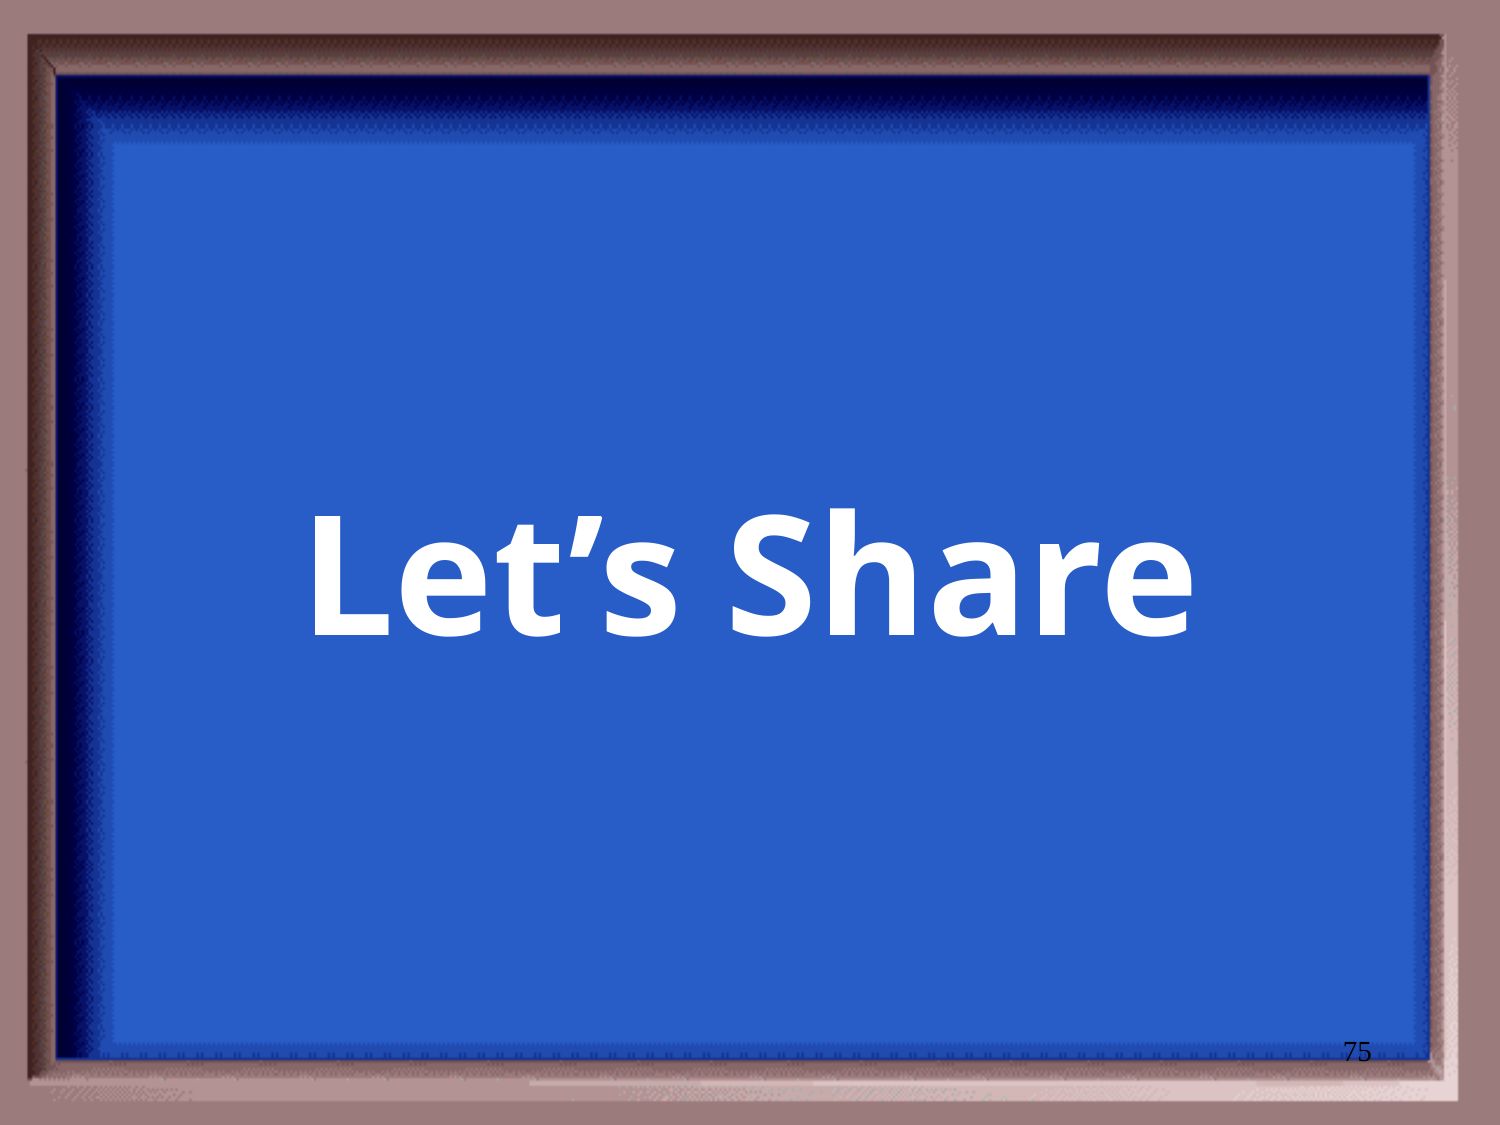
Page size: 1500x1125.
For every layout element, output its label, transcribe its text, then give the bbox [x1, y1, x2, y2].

picture [0, 0, 1500, 1125]
title Let’s Share [112, 324, 1388, 813]
slide_number 75 [1074, 1025, 1388, 1100]
